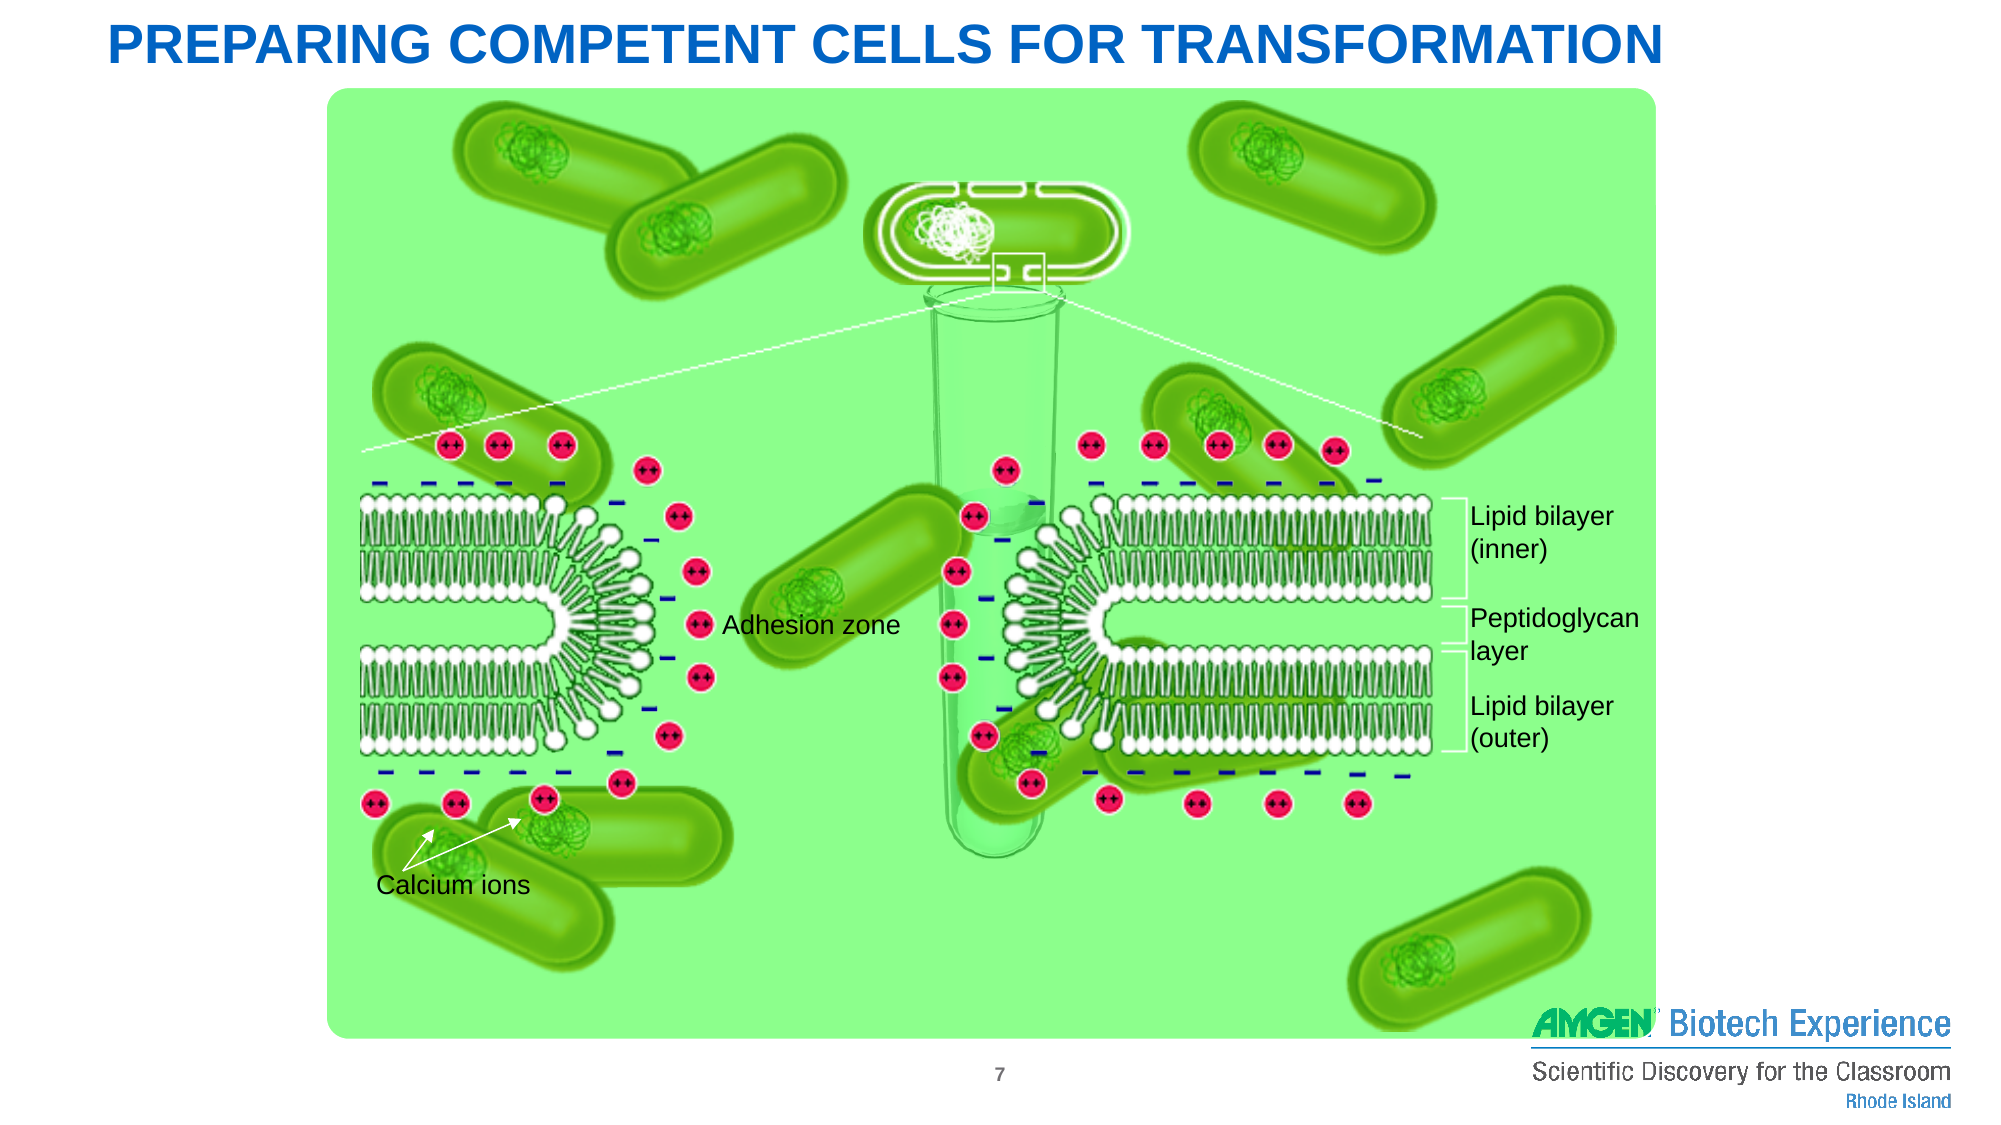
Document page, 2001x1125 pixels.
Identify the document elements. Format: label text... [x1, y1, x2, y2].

picture [360, 99, 1652, 1032]
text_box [360, 818, 549, 909]
picture [1531, 1007, 1951, 1108]
text_box [325, 87, 1658, 1040]
text_box PREPARING COMPETENT CELLS FOR TRANSFORMATION [87, 0, 1929, 85]
